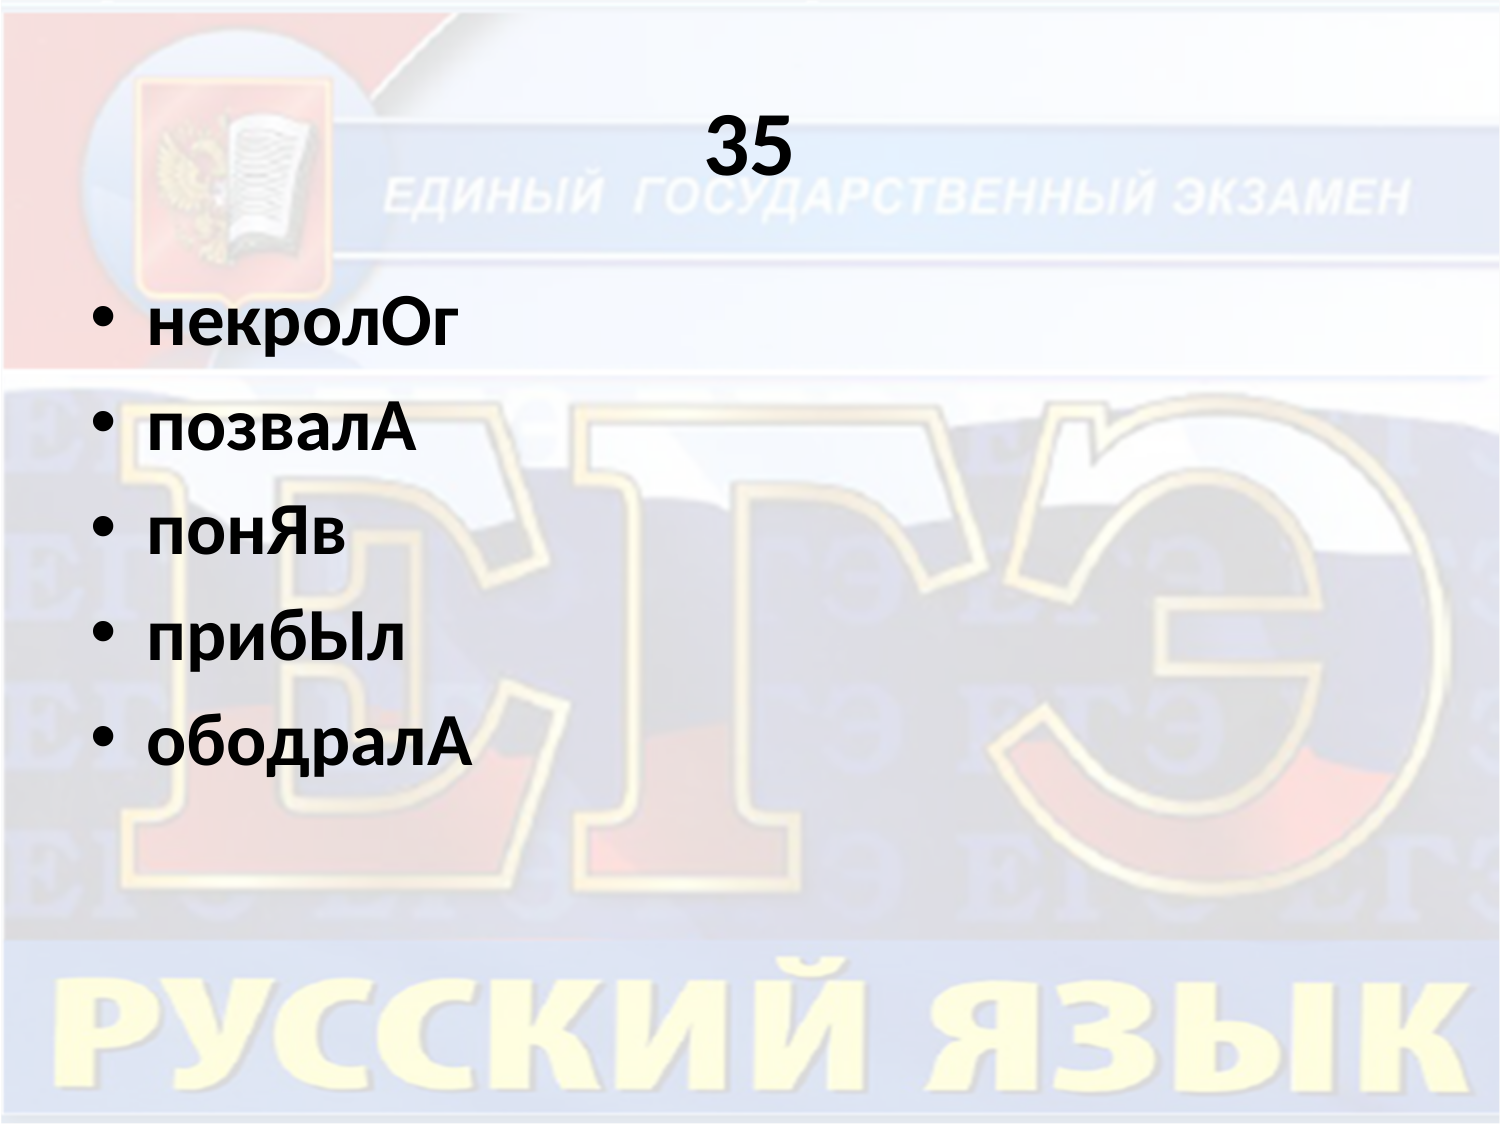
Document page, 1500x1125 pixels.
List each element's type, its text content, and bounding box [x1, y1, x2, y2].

title 35 [75, 45, 1425, 233]
list некролОг позвалА понЯв прибЫл ободралА [75, 262, 1425, 1005]
